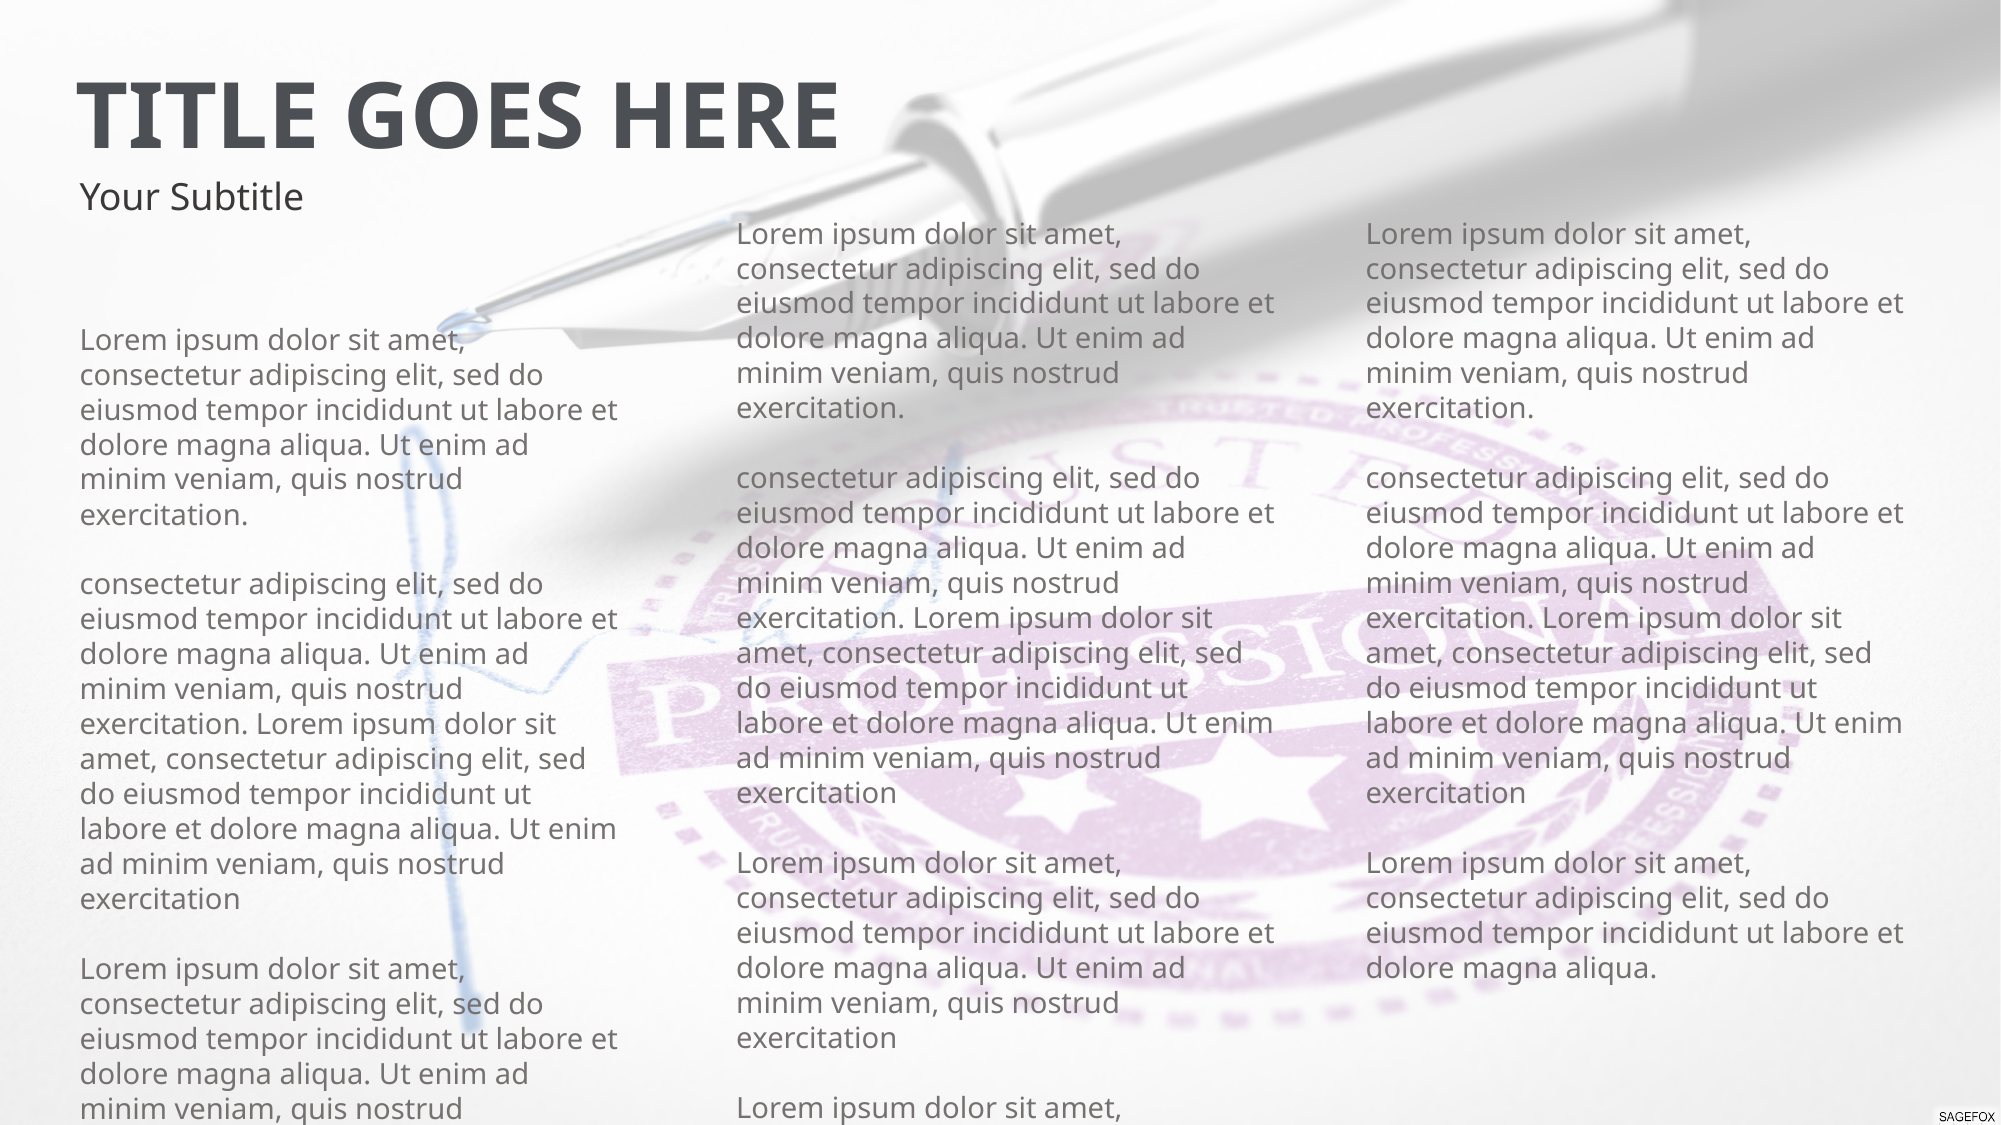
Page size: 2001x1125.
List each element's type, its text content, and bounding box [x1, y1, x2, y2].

text_box Lorem ipsum dolor sit amet, consectetur adipiscing elit, sed do eiusmod tempor incididunt ut labore et dolore magna aliqua. Ut enim ad minim veniam, quis nostrud exercitation. consectetur adipiscing elit, sed do eiusmod tempor incididunt ut labore et dolore magna aliqua. Ut enim ad minim veniam, quis nostrud exercitation. Lorem ipsum dolor sit amet, consectetur adipiscing elit, sed do eiusmod tempor incididunt ut labore et dolore magna aliqua. Ut enim ad minim veniam, quis nostrud exercitation Lorem ipsum dolor sit amet, consectetur adipiscing elit, sed do eiusmod tempor incididunt ut labore et dolore magna aliqua. [1350, 207, 1921, 992]
text_box Lorem ipsum dolor sit amet, consectetur adipiscing elit, sed do eiusmod tempor incididunt ut labore et dolore magna aliqua. Ut enim ad minim veniam, quis nostrud exercitation. consectetur adipiscing elit, sed do eiusmod tempor incididunt ut labore et dolore magna aliqua. Ut enim ad minim veniam, quis nostrud exercitation. Lorem ipsum dolor sit amet, consectetur adipiscing elit, sed do eiusmod tempor incididunt ut labore et dolore magna aliqua. Ut enim ad minim veniam, quis nostrud exercitation Lorem ipsum dolor sit amet, consectetur adipiscing elit, sed do eiusmod tempor incididunt ut labore et dolore magna aliqua. Ut enim ad minim veniam, quis nostrud exercitation Lorem ipsum dolor sit amet, consectetur adipiscing elit, sed do eiusmod. [721, 207, 1292, 1125]
text_box Lorem ipsum dolor sit amet, consectetur adipiscing elit, sed do eiusmod tempor incididunt ut labore et dolore magna aliqua. Ut enim ad minim veniam, quis nostrud exercitation. consectetur adipiscing elit, sed do eiusmod tempor incididunt ut labore et dolore magna aliqua. Ut enim ad minim veniam, quis nostrud exercitation. Lorem ipsum dolor sit amet, consectetur adipiscing elit, sed do eiusmod tempor incididunt ut labore et dolore magna aliqua. Ut enim ad minim veniam, quis nostrud exercitation Lorem ipsum dolor sit amet, consectetur adipiscing elit, sed do eiusmod tempor incididunt ut labore et dolore magna aliqua. Ut enim ad minim veniam, quis nostrud exercitation. [64, 313, 635, 1125]
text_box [60, 49, 1020, 227]
picture [1936, 1111, 1997, 1125]
